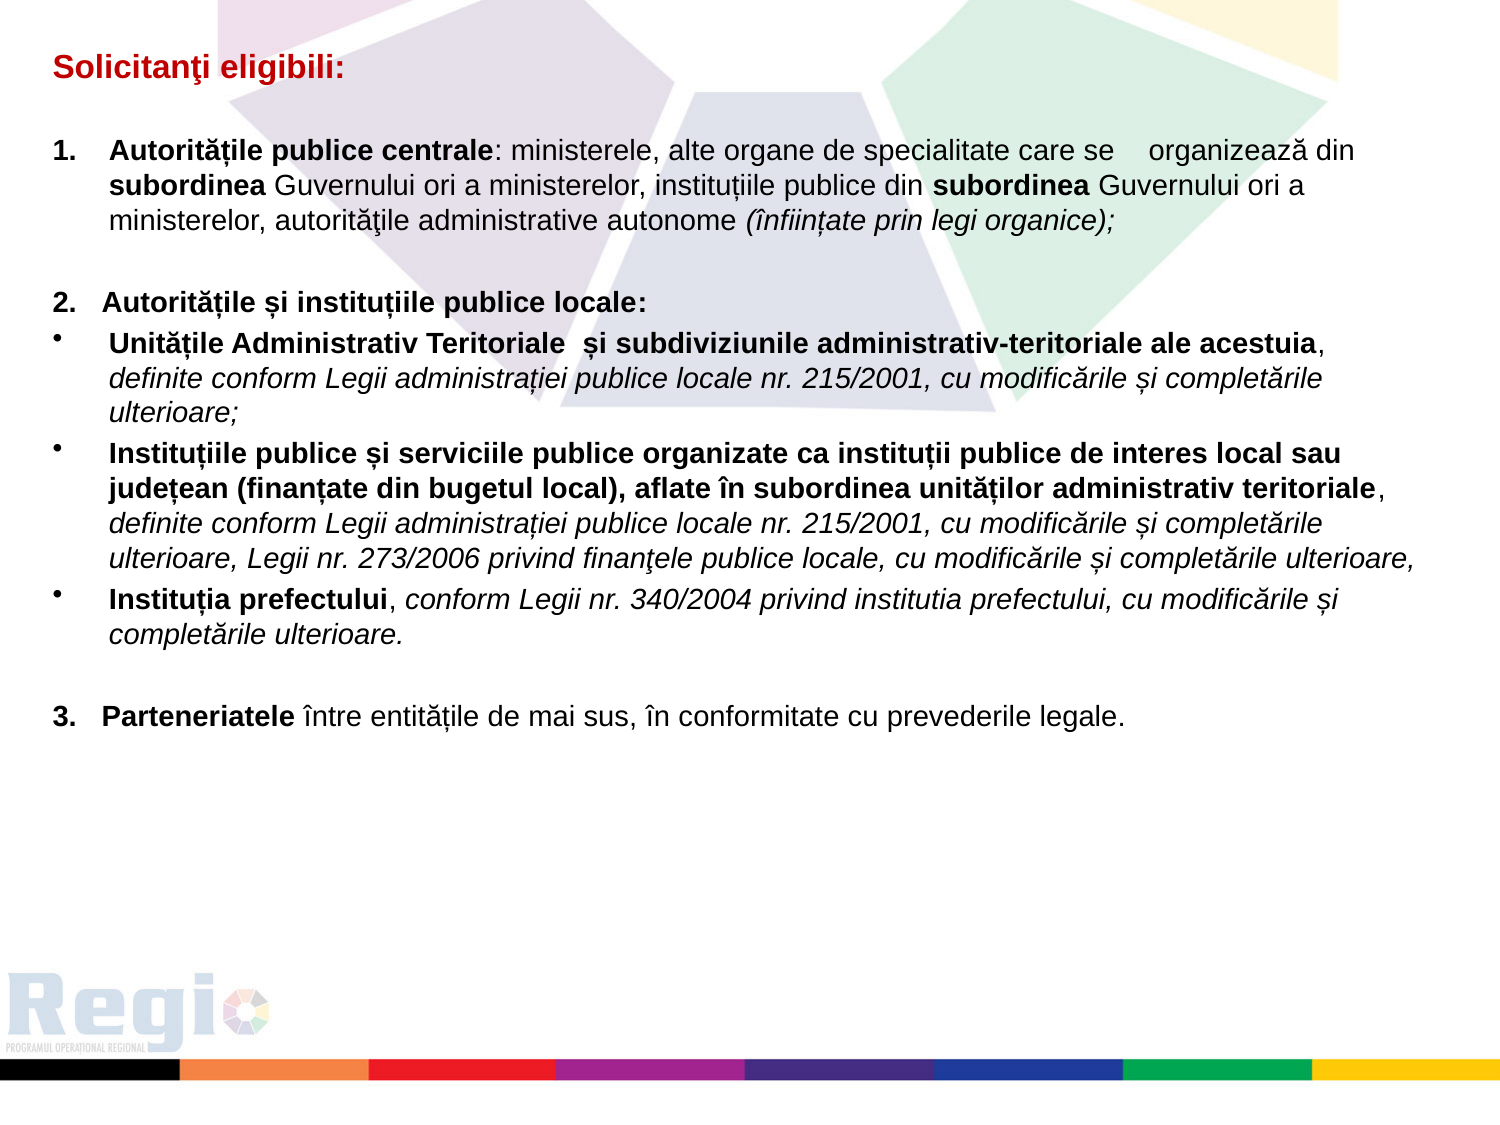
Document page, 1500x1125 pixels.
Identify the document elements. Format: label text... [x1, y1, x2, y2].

picture [0, 0, 1500, 1125]
list Solicitanţi eligibili: Autoritățile publice centrale: ministerele, alte organe de specialitate care se organizează din subordinea Guvernului ori a ministerelor, instituțiile publice din subordinea Guvernului ori a ministerelor, autorităţile administrative autonome (înființate prin legi organice); 2. Autoritățile și instituțiile publice locale: Unitățile Administrativ Teritoriale și subdiviziunile administrativ-teritoriale ale acestuia, definite conform Legii administrației publice locale nr. 215/2001, cu modificările și completările ulterioare; Instituțiile publice și serviciile publice organizate ca instituții publice de interes local sau județean (finanțate din bugetul local), aflate în subordinea unităților administrativ teritoriale, definite conform Legii administrației publice locale nr. 215/2001, cu modificările și completările ulterioare, Legii nr. 273/2006 privind finanţele publice locale, cu modificările și completările ulterioare, Instituția prefectului, conform Legii nr. 340/2004 privind institutia prefectului, cu modificările și completările ulterioare. 3. Parteneriatele între entitățile de mai sus, în conformitate cu prevederile legale. [37, 37, 1438, 1026]
